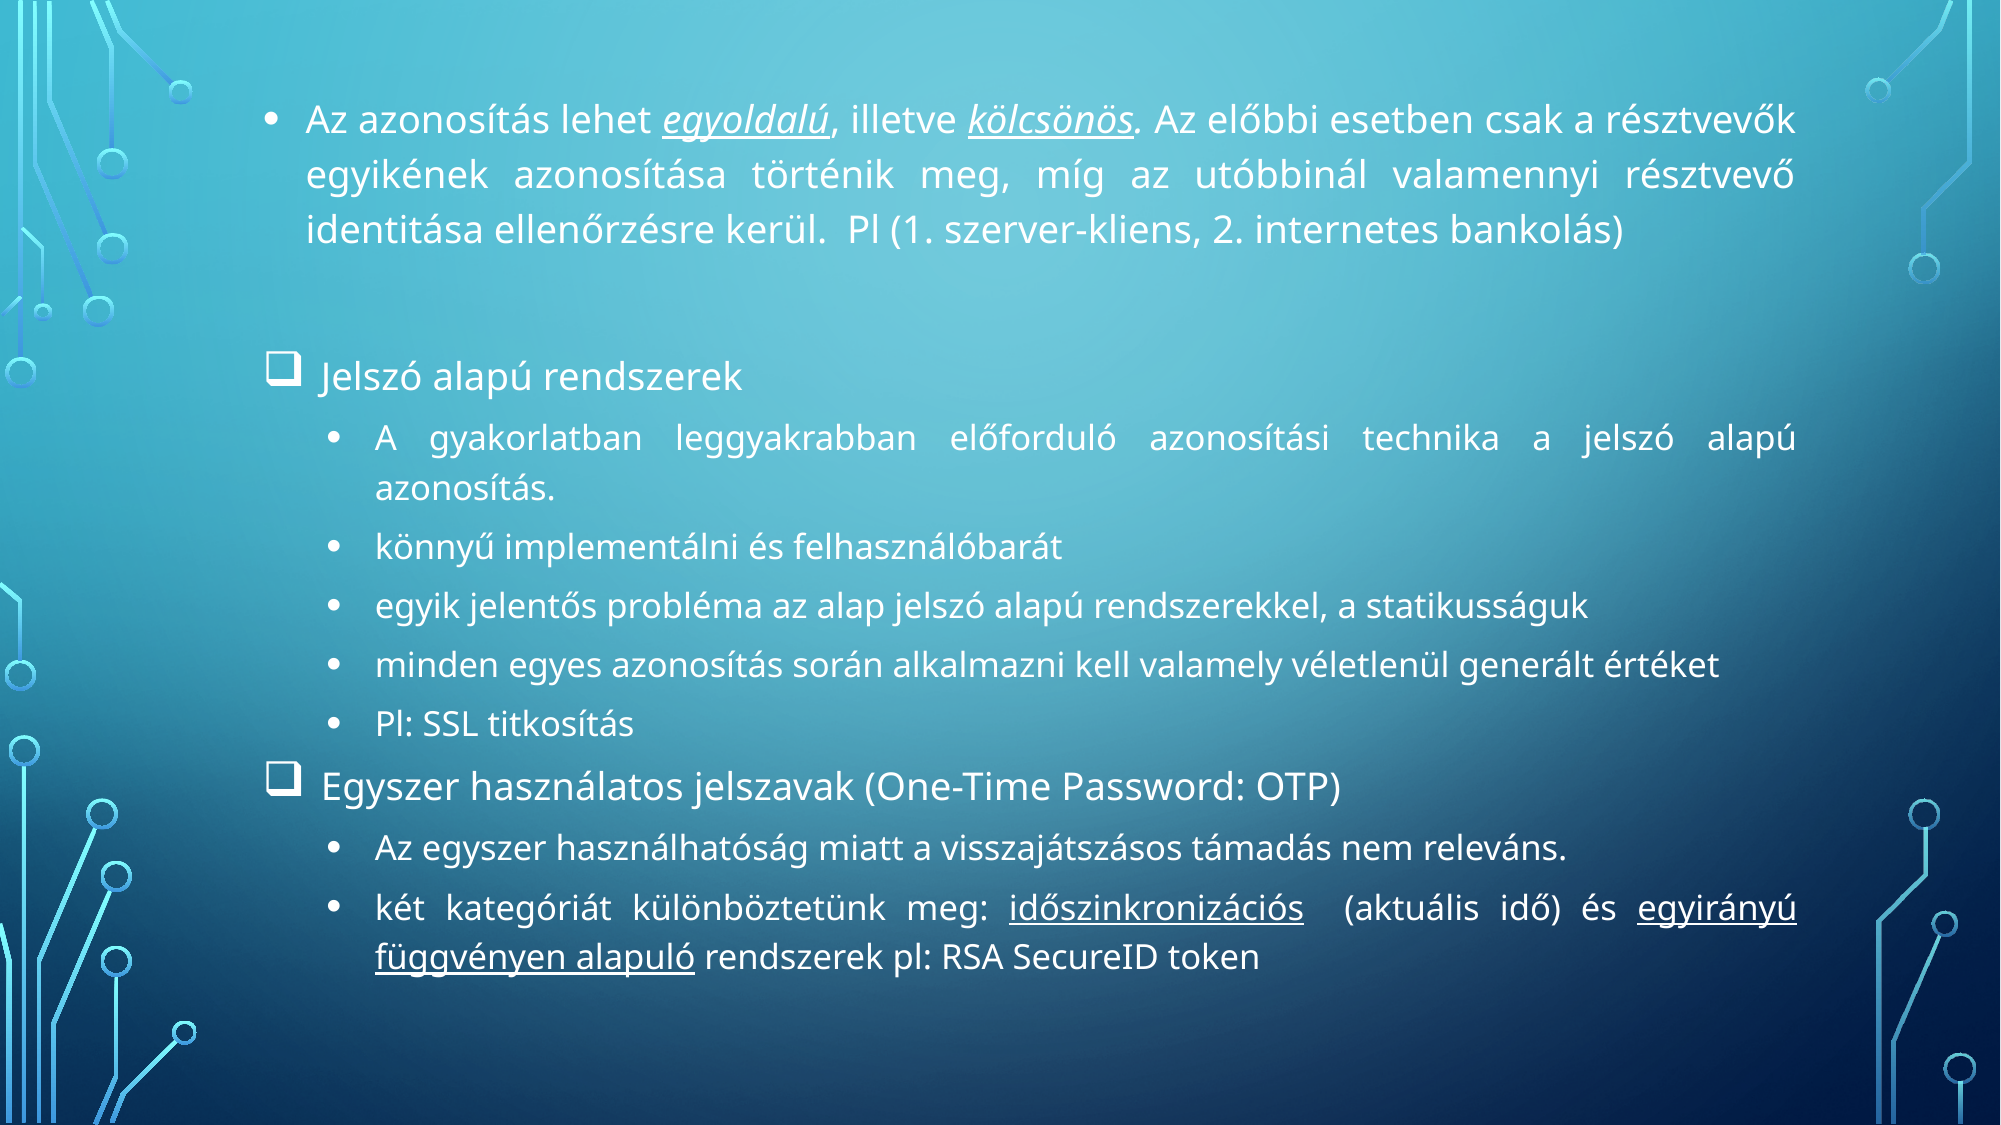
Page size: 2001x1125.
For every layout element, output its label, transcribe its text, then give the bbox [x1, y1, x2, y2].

list Az azonosítás lehet egyoldalú, illetve kölcsönös. Az előbbi esetben csak a résztvevők egyikének azonosítása történik meg, míg az utóbbinál valamennyi résztvevő identitása ellenőrzésre kerül. Pl (1. szerver-kliens, 2. internetes bankolás) Jelszó alapú rendszerek A gyakorlatban leggyakrabban előforduló azonosítási technika a jelszó alapú azonosítás. könnyű implementálni és felhasználóbarát egyik jelentős probléma az alap jelszó alapú rendszerekkel, a statikusságuk minden egyes azonosítás során alkalmazni kell valamely véletlenül generált értéket Pl: SSL titkosítás Egyszer használatos jelszavak (One-Time Password: OTP) Az egyszer használhatóság miatt a visszajátszásos támadás nem releváns. két kategóriát különböztetünk meg: időszinkronizációs (aktuális idő) és egyirányú függvényen alapuló rendszerek pl: RSA SecureID token [187, 78, 1813, 1019]
